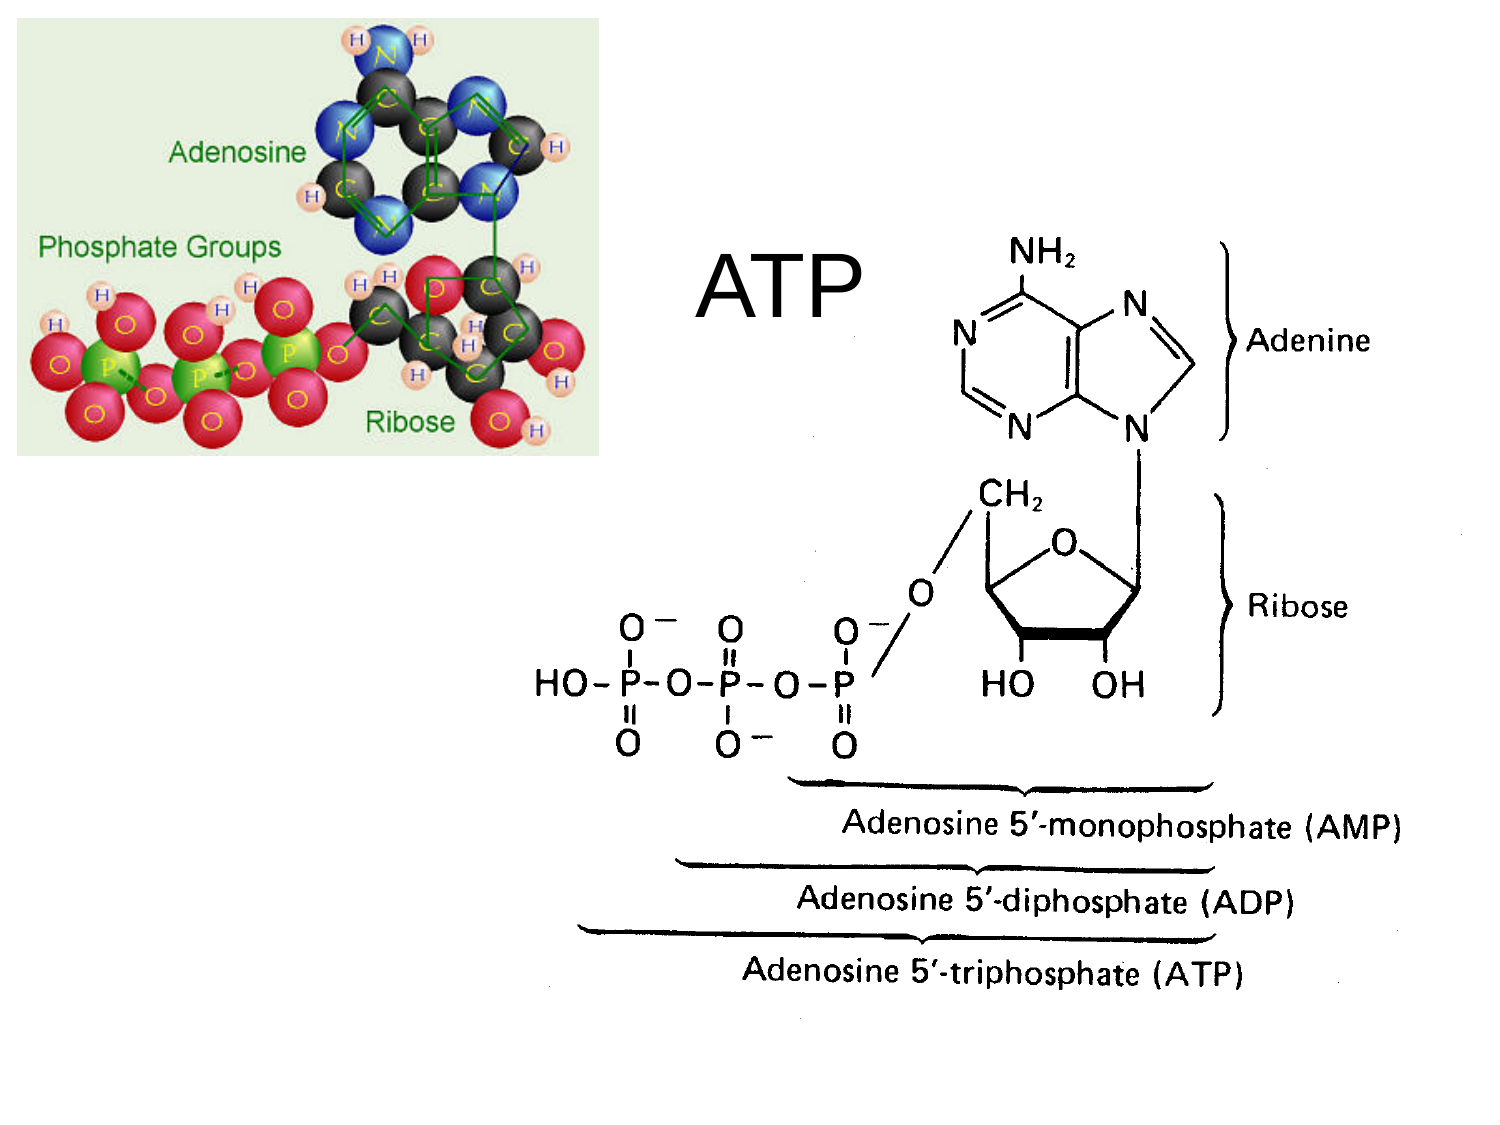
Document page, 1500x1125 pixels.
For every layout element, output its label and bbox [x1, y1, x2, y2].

picture [17, 18, 1468, 1041]
